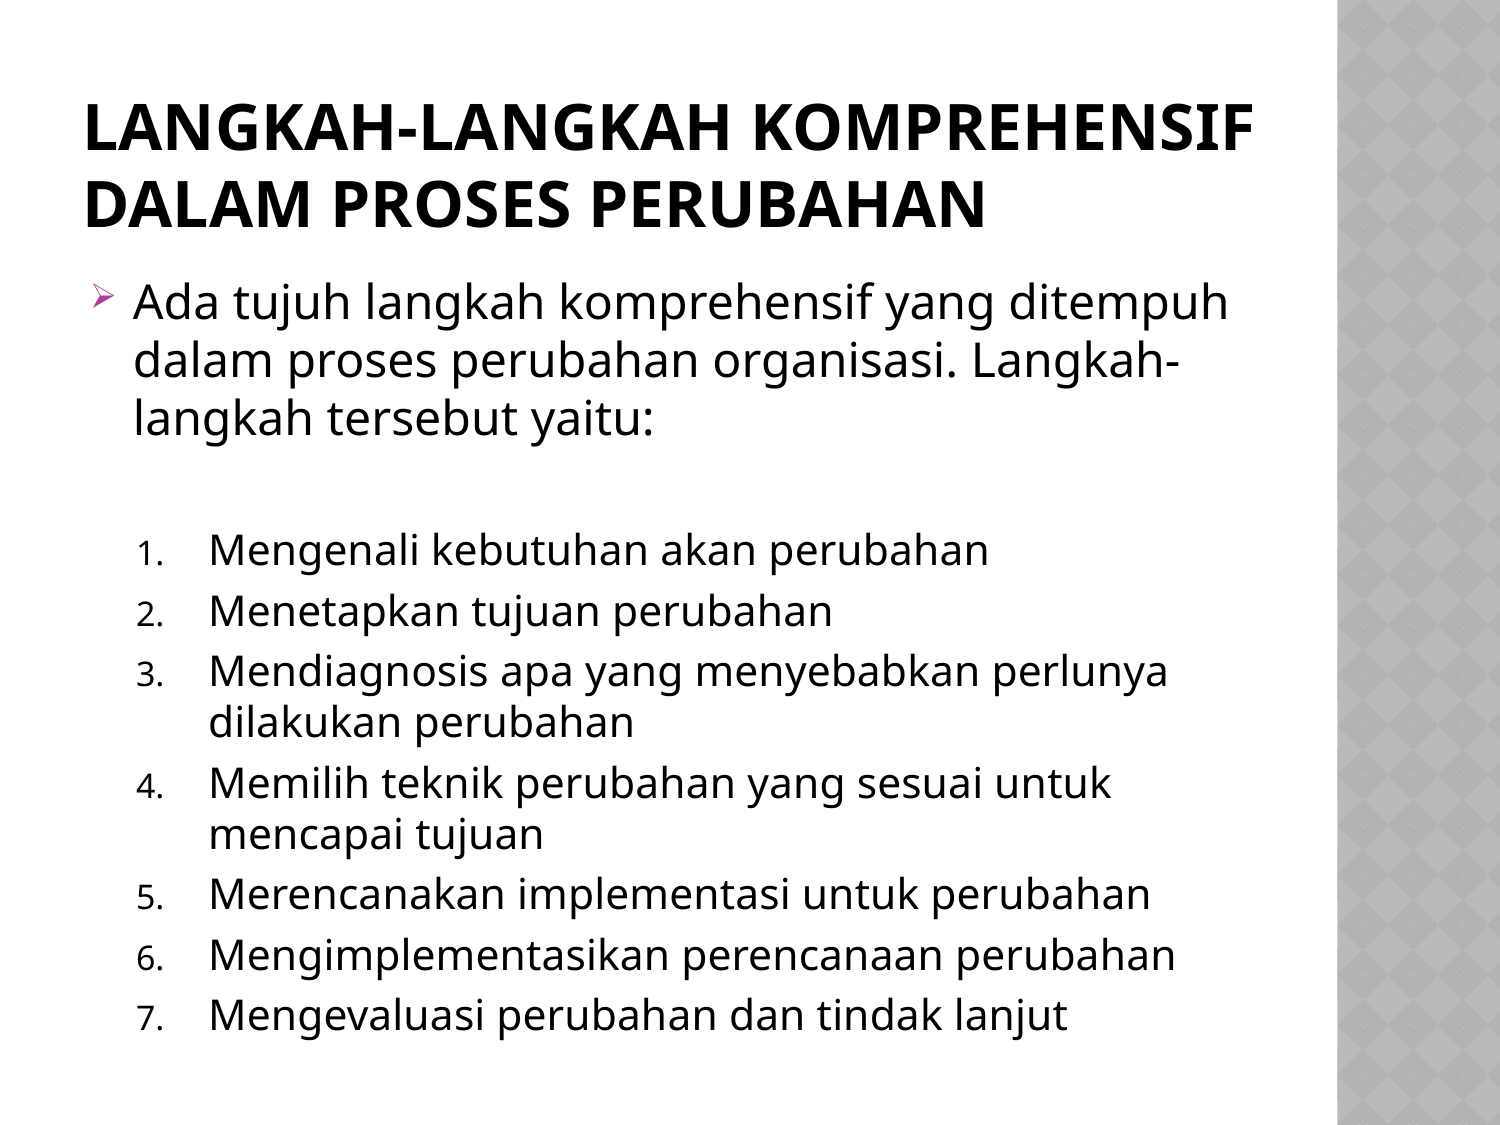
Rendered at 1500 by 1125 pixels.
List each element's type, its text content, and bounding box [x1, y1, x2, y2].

title Langkah-langkah komprehensif dalam proses perubahan [75, 52, 1275, 240]
list Ada tujuh langkah komprehensif yang ditempuh dalam proses perubahan organisasi. Langkah-langkah tersebut yaitu: Mengenali kebutuhan akan perubahan Menetapkan tujuan perubahan Mendiagnosis apa yang menyebabkan perlunya dilakukan perubahan Memilih teknik perubahan yang sesuai untuk mencapai tujuan Merencanakan implementasi untuk perubahan Mengimplementasikan perencanaan perubahan Mengevaluasi perubahan dan tindak lanjut [75, 264, 1263, 1059]
